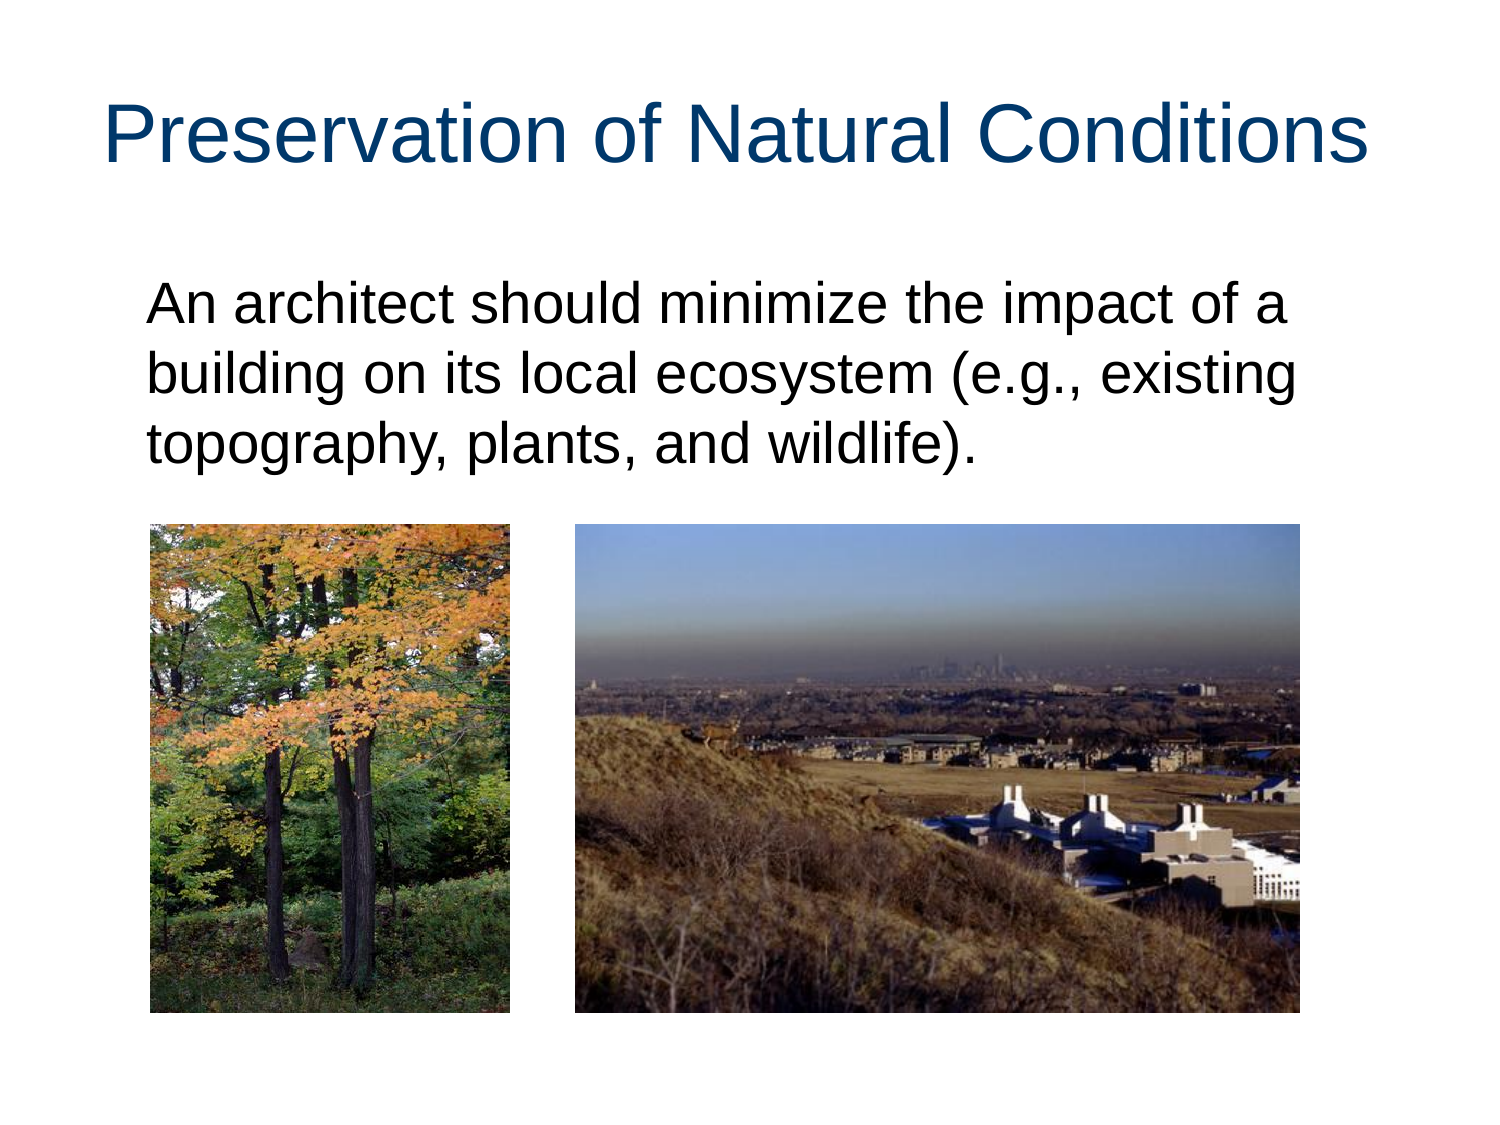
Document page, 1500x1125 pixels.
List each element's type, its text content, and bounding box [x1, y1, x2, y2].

list An architect should minimize the impact of a building on its local ecosystem (e.g., existing topography, plants, and wildlife). [75, 257, 1425, 1050]
picture [149, 524, 511, 1013]
title Preservation of Natural Conditions [87, 70, 1463, 188]
picture [574, 524, 1301, 1013]
